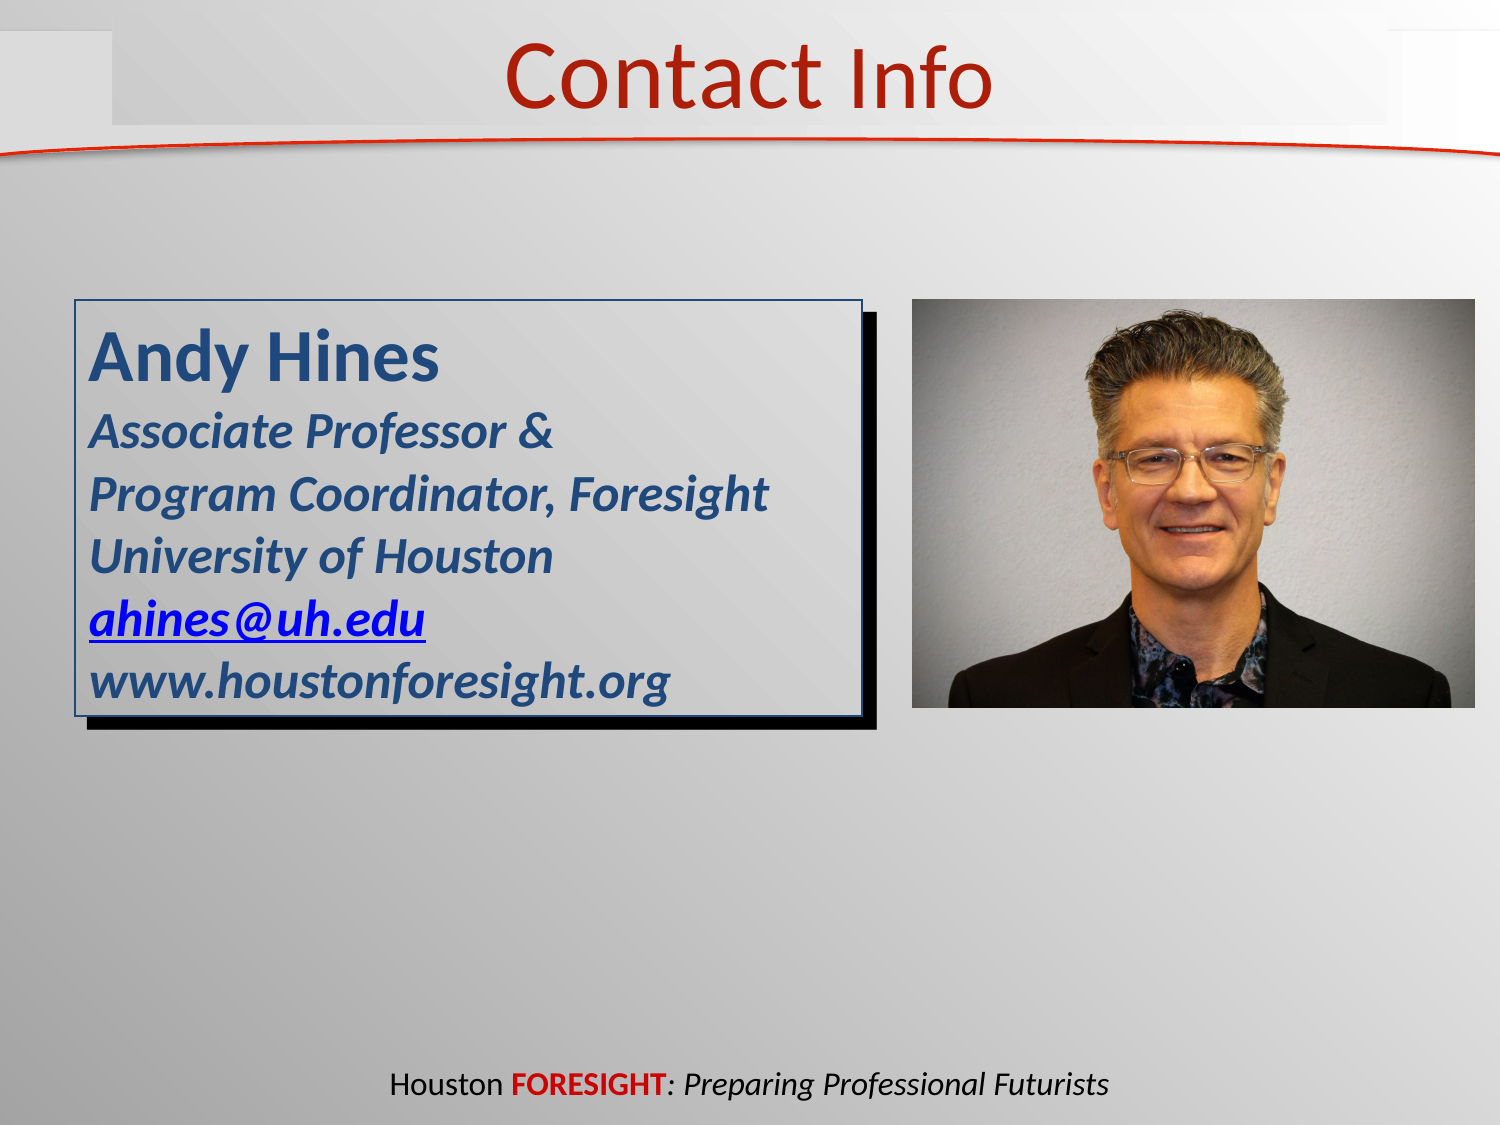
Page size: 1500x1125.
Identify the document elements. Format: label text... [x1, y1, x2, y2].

picture [912, 299, 1476, 708]
text_box Andy Hines Associate Professor & Program Coordinator, Foresight University of Houston ahines@uh.edu www.houstonforesight.org [75, 299, 863, 716]
title Contact Info [112, 12, 1388, 125]
